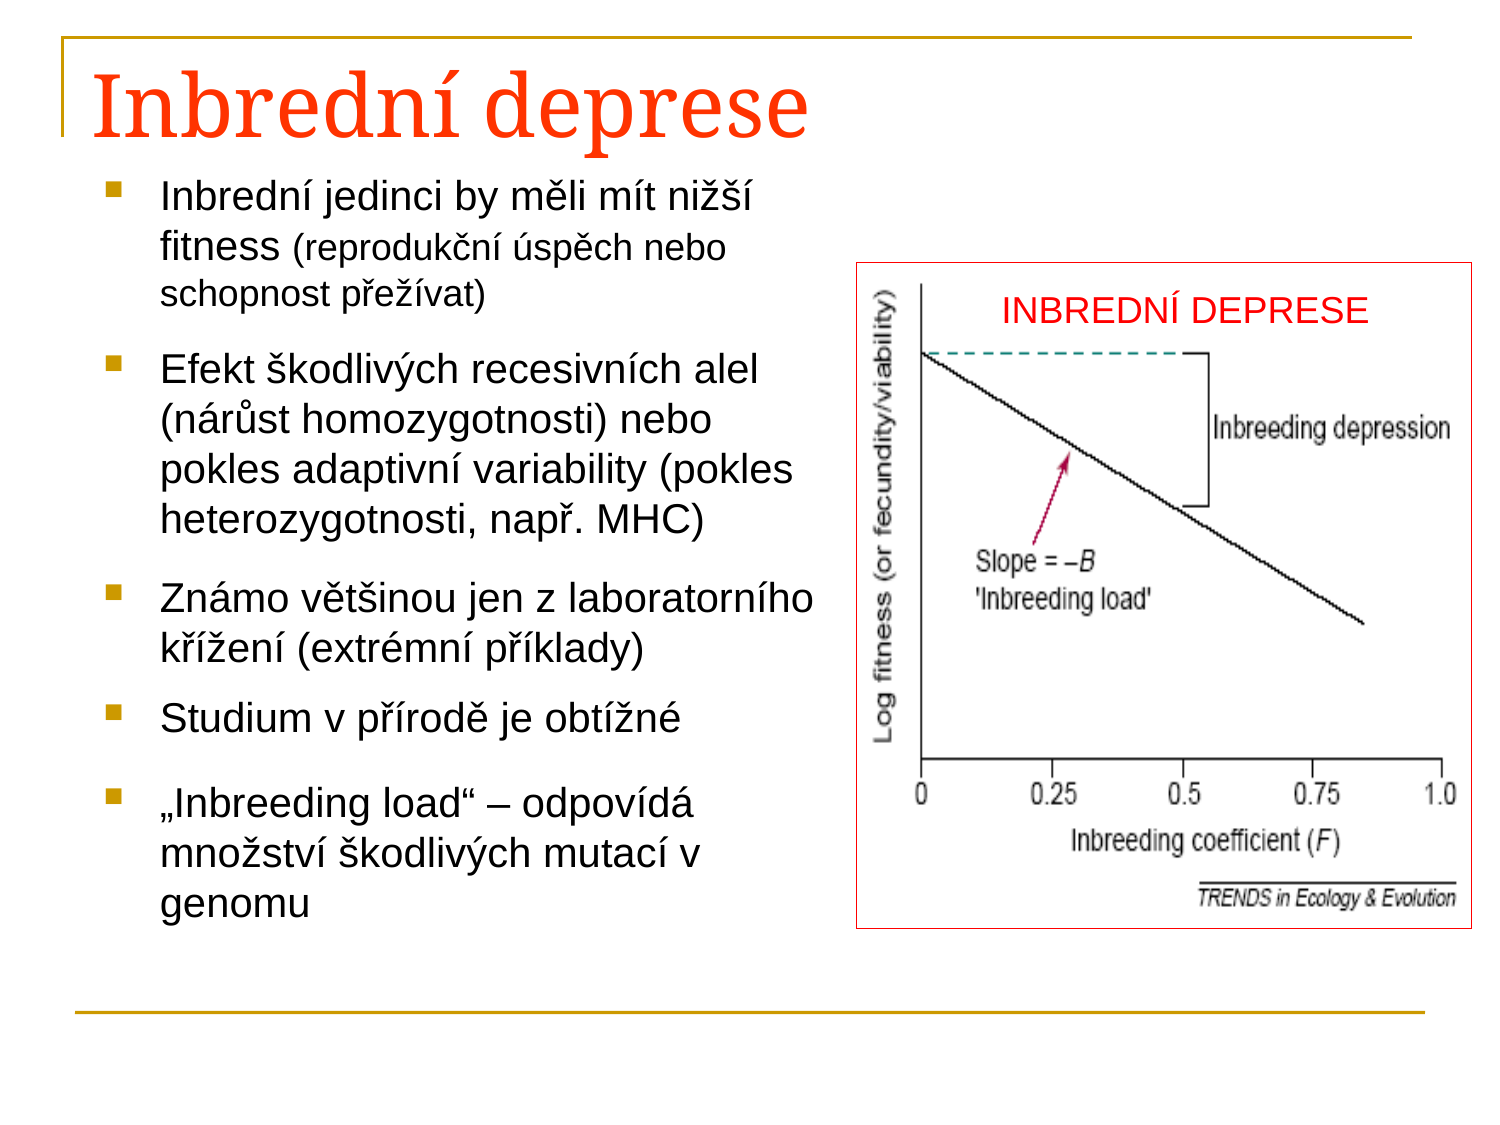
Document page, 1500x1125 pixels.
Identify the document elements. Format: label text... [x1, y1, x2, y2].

title Inbrední deprese [76, 42, 1427, 161]
list Inbrední jedinci by měli mít nižší fitness (reprodukční úspěch nebo schopnost přežívat) Efekt škodlivých recesivních alel (nárůst homozygotnosti) nebo pokles adaptivní variability (pokles heterozygotnosti, např. MHC) Známo většinou jen z laboratorního křížení (extrémní příklady) Studium v přírodě je obtížné „Inbreeding load“ – odpovídá množství škodlivých mutací v genomu [88, 160, 833, 904]
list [855, 262, 1473, 929]
